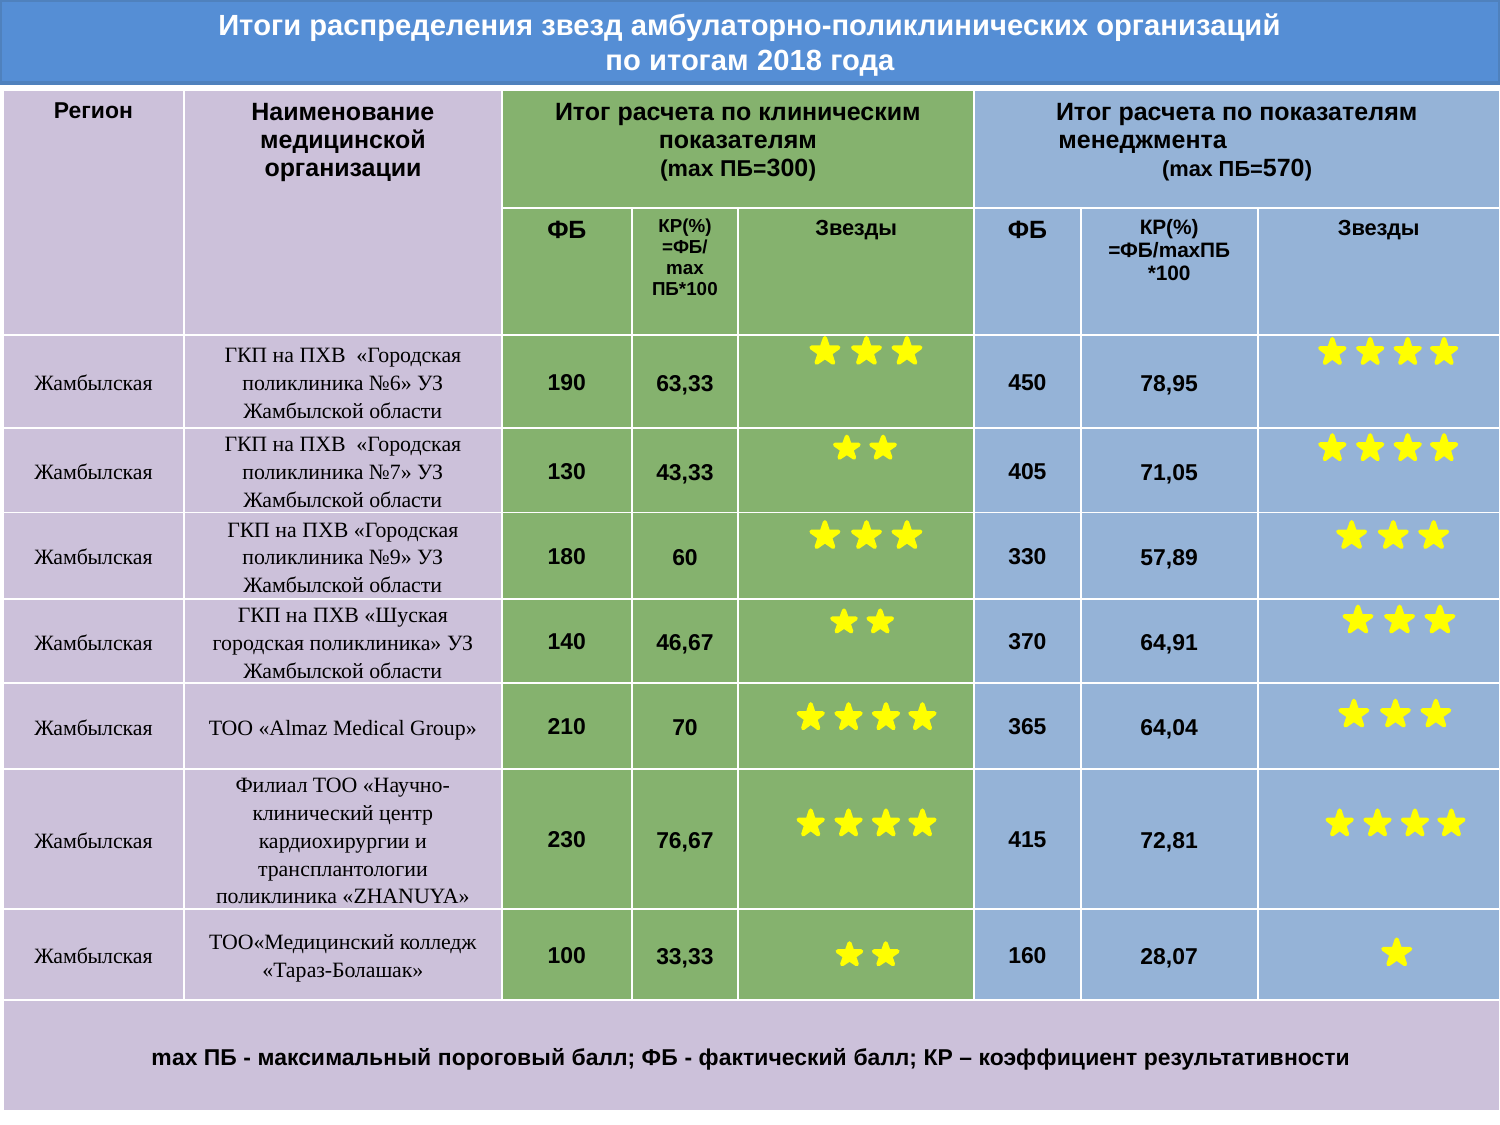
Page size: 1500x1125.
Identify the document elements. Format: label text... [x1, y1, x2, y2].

table_cell ГКП на ПХВ «Городская поликлиника №6» УЗ Жамбылской области [185, 336, 501, 427]
table_header Итог расчета по клиническим показателям (mах ПБ=300) [503, 91, 973, 207]
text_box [1337, 521, 1448, 548]
table_cell 210 [503, 684, 631, 768]
table_cell 43,33 [633, 429, 737, 512]
table_cell Жамбылская [4, 684, 183, 768]
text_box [837, 943, 898, 965]
table_cell 190 [503, 336, 631, 427]
table_header Регион [4, 91, 183, 334]
table_cell mах ПБ - максимальный пороговый балл; ФБ - фактический балл; КР – коэффициент результативности [4, 1001, 1499, 1110]
table_cell ФБ [503, 209, 631, 334]
table_cell 415 [975, 770, 1080, 908]
table_cell КР(%) =ФБ/mах ПБ*100 [633, 209, 737, 334]
table_cell Жамбылская [4, 770, 183, 908]
table_cell [1259, 513, 1499, 598]
table_cell ФБ [975, 209, 1080, 334]
table_cell 230 [503, 770, 631, 908]
title Итоги распределения звезд амбулаторно-поликлинических организаций по итогам 2018 года [0, 0, 1500, 85]
table_cell 63,33 [633, 336, 737, 427]
table_cell КР(%) =ФБ/mахПБ *100 [1082, 209, 1257, 334]
table_cell 57,89 [1082, 513, 1257, 598]
table_cell 33,33 [633, 910, 737, 999]
table_cell [739, 684, 973, 768]
table_cell 71,05 [1082, 429, 1257, 512]
table_header Итог расчета по показателям менеджмента (mах ПБ=570) [975, 91, 1499, 207]
table_cell [1259, 336, 1499, 427]
table_cell [739, 513, 973, 598]
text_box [1344, 606, 1454, 632]
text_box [834, 436, 896, 458]
table_cell Жамбылская [4, 513, 183, 598]
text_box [831, 610, 893, 632]
table_cell 330 [975, 513, 1080, 598]
table_cell Звезды [1259, 209, 1499, 334]
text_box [1319, 338, 1457, 364]
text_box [1327, 810, 1464, 835]
table_cell [1259, 684, 1499, 768]
table_cell 130 [503, 429, 631, 512]
table_cell 70 [633, 684, 737, 768]
table_cell 405 [975, 429, 1080, 512]
table_cell [739, 910, 973, 999]
table_cell 28,07 [1082, 910, 1257, 999]
table_cell 450 [975, 336, 1080, 427]
table_cell 140 [503, 600, 631, 682]
table_cell Жамбылская [4, 910, 183, 999]
table_cell 365 [975, 684, 1080, 768]
table_cell 60 [633, 513, 737, 598]
table_cell [1259, 910, 1499, 999]
table_cell Жамбылская [4, 429, 183, 512]
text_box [811, 521, 921, 548]
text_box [798, 810, 935, 835]
table_cell ГКП на ПХВ «Городская поликлиника №7» УЗ Жамбылской области [185, 429, 501, 512]
table_cell [739, 600, 973, 682]
table_cell 46,67 [633, 600, 737, 682]
table_cell [739, 770, 973, 908]
table_cell [739, 336, 973, 427]
table_cell ТОО «Almaz Medical Group» [185, 684, 501, 768]
table_header Наименование медицинской организации [185, 91, 501, 334]
table_cell [1259, 600, 1499, 682]
table_cell ТОО«Медицинский колледж «Тараз-Болашак» [185, 910, 501, 999]
table_cell 72,81 [1082, 770, 1257, 908]
table_cell [739, 429, 973, 512]
table_cell 180 [503, 513, 631, 598]
table_cell 160 [975, 910, 1080, 999]
table_cell Звезды [739, 209, 973, 334]
table_cell 64,91 [1082, 600, 1257, 682]
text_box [1340, 700, 1450, 726]
table_cell Жамбылская [4, 336, 183, 427]
table_cell 78,95 [1082, 336, 1257, 427]
table_cell 100 [503, 910, 631, 999]
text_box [798, 703, 935, 729]
table_cell 76,67 [633, 770, 737, 908]
text_box [1381, 937, 1413, 966]
table_cell 370 [975, 600, 1080, 682]
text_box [811, 337, 921, 364]
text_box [1319, 434, 1457, 460]
table_cell ГКП на ПХВ «Городская поликлиника №9» УЗ Жамбылской области [185, 513, 501, 598]
table_cell [1259, 770, 1499, 908]
table_cell Жамбылская [4, 600, 183, 682]
table_cell [1259, 429, 1499, 512]
table_cell 64,04 [1082, 684, 1257, 768]
table_cell Филиал ТОО «Научно-клинический центр кардиохирургии и трансплантологии поликлиника «ZHANUYA» [185, 770, 501, 908]
table_cell ГКП на ПХВ «Шуская городская поликлиника» УЗ Жамбылской области [185, 600, 501, 682]
